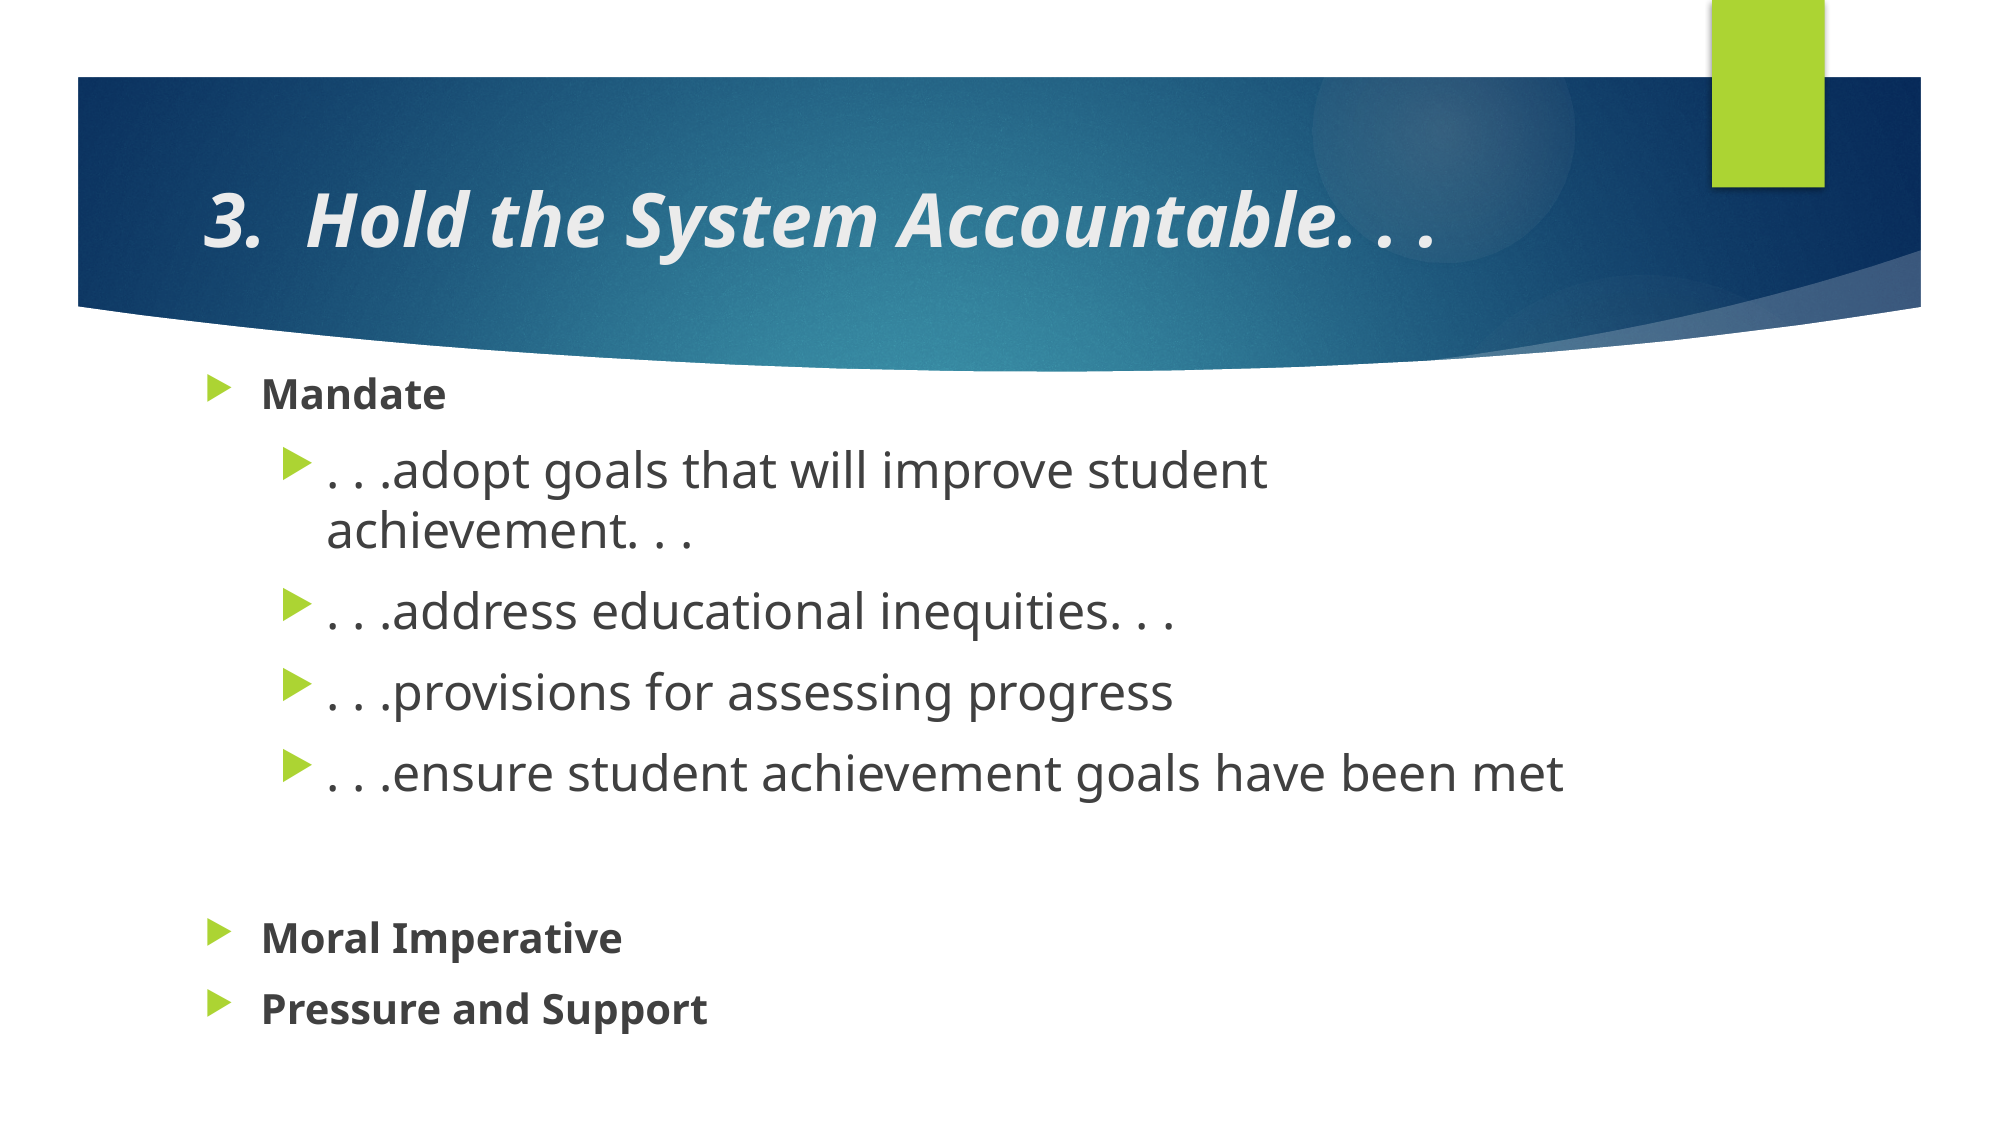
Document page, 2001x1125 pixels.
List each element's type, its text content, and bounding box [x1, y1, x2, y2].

title 3. Hold the System Accountable. . . [189, 159, 1627, 276]
list Mandate . . .adopt goals that will improve student achievement. . . . . .address educational inequities. . . . . .provisions for assessing progress . . .ensure student achievement goals have been met Moral Imperative Pressure and Support [189, 360, 1627, 921]
